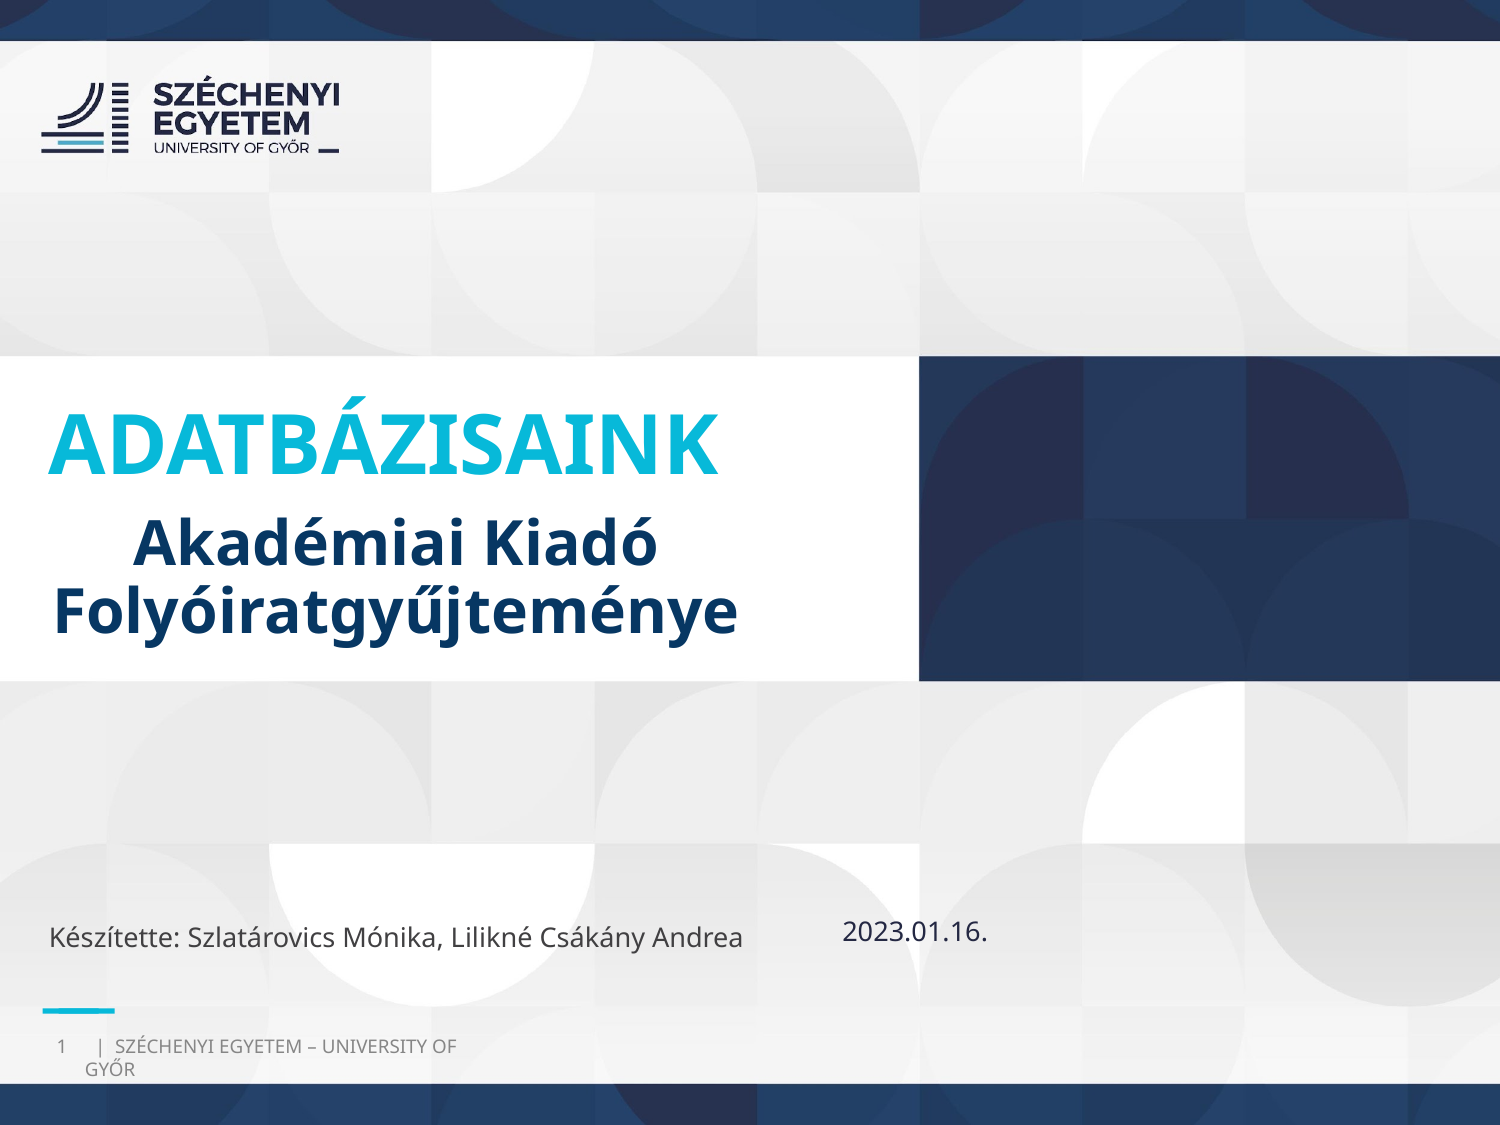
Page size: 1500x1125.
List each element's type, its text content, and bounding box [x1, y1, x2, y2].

text_box 2023.01.16. [827, 906, 1466, 1003]
list ADATBÁZISAINK [33, 394, 1120, 490]
list Készítette: Szlatárovics Mónika, Lilikné Csákány Andrea [33, 912, 767, 1009]
list Akadémiai Kiadó Folyóiratgyűjteménye [36, 504, 757, 710]
text_box [58, 1009, 115, 1014]
picture [0, 0, 1500, 1125]
